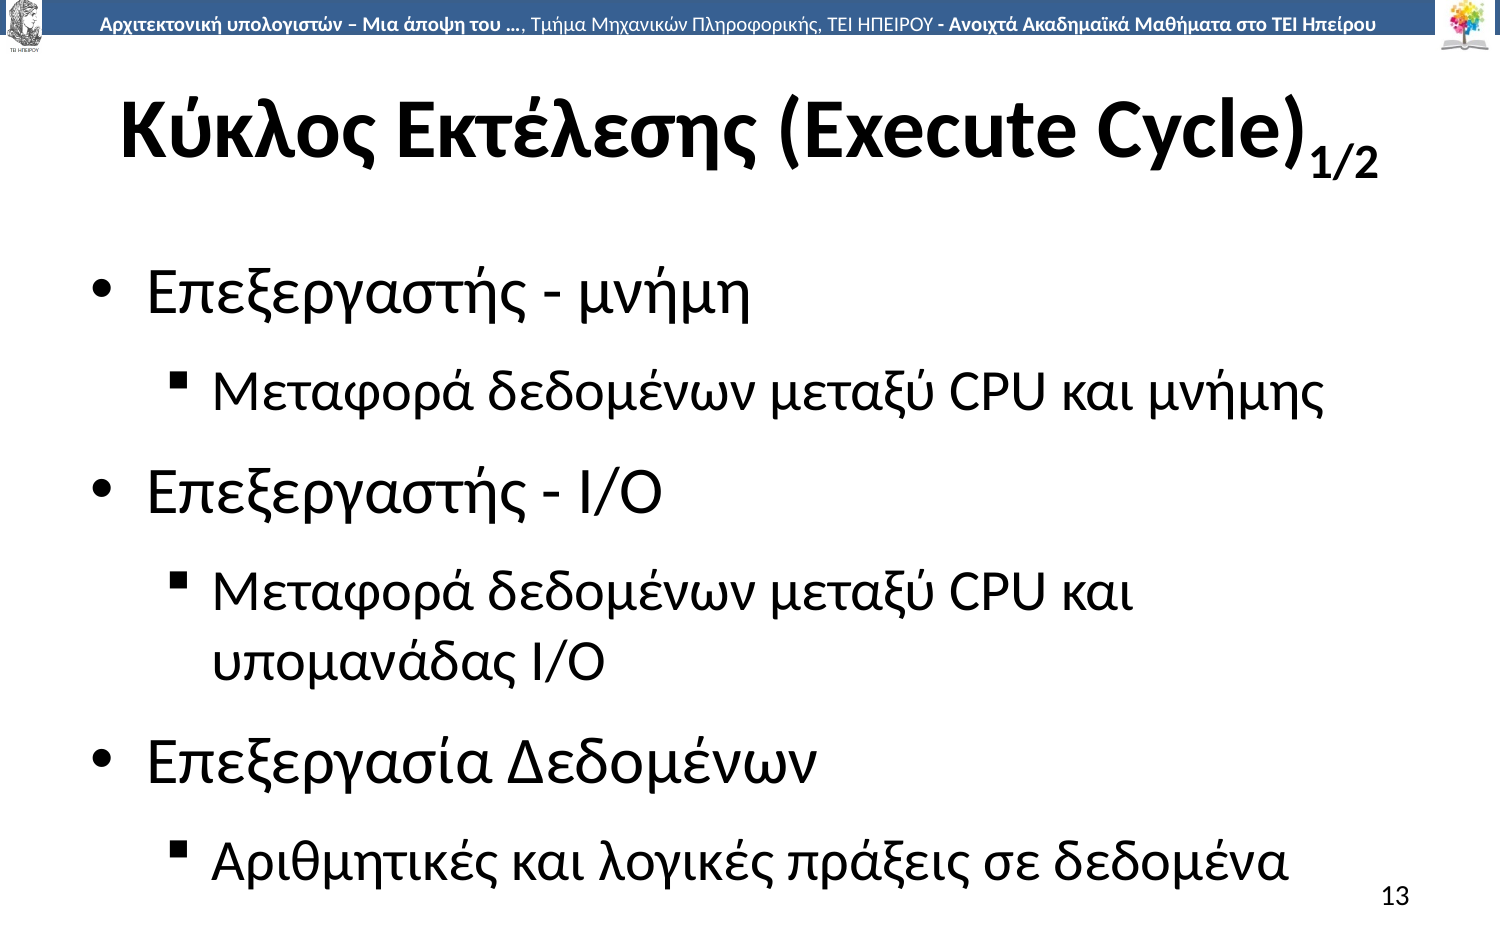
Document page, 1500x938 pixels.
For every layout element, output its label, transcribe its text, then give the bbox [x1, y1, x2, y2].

list Επεξεργαστής - μνήμη Μεταφορά δεδομένων μεταξύ CPU και μνήμης Επεξεργαστής - I/O Μεταφορά δεδομένων μεταξύ CPU και υπομανάδας I/O Επεξεργασία Δεδομένων Αριθμητικές και λογικές πράξεις σε δεδομένα [75, 239, 1425, 859]
picture [1435, 0, 1495, 52]
picture [6, 0, 42, 54]
slide_number 13 [1074, 868, 1425, 919]
title Κύκλος Εκτέλεσης (Execute Cycle)1/2 [75, 52, 1425, 209]
